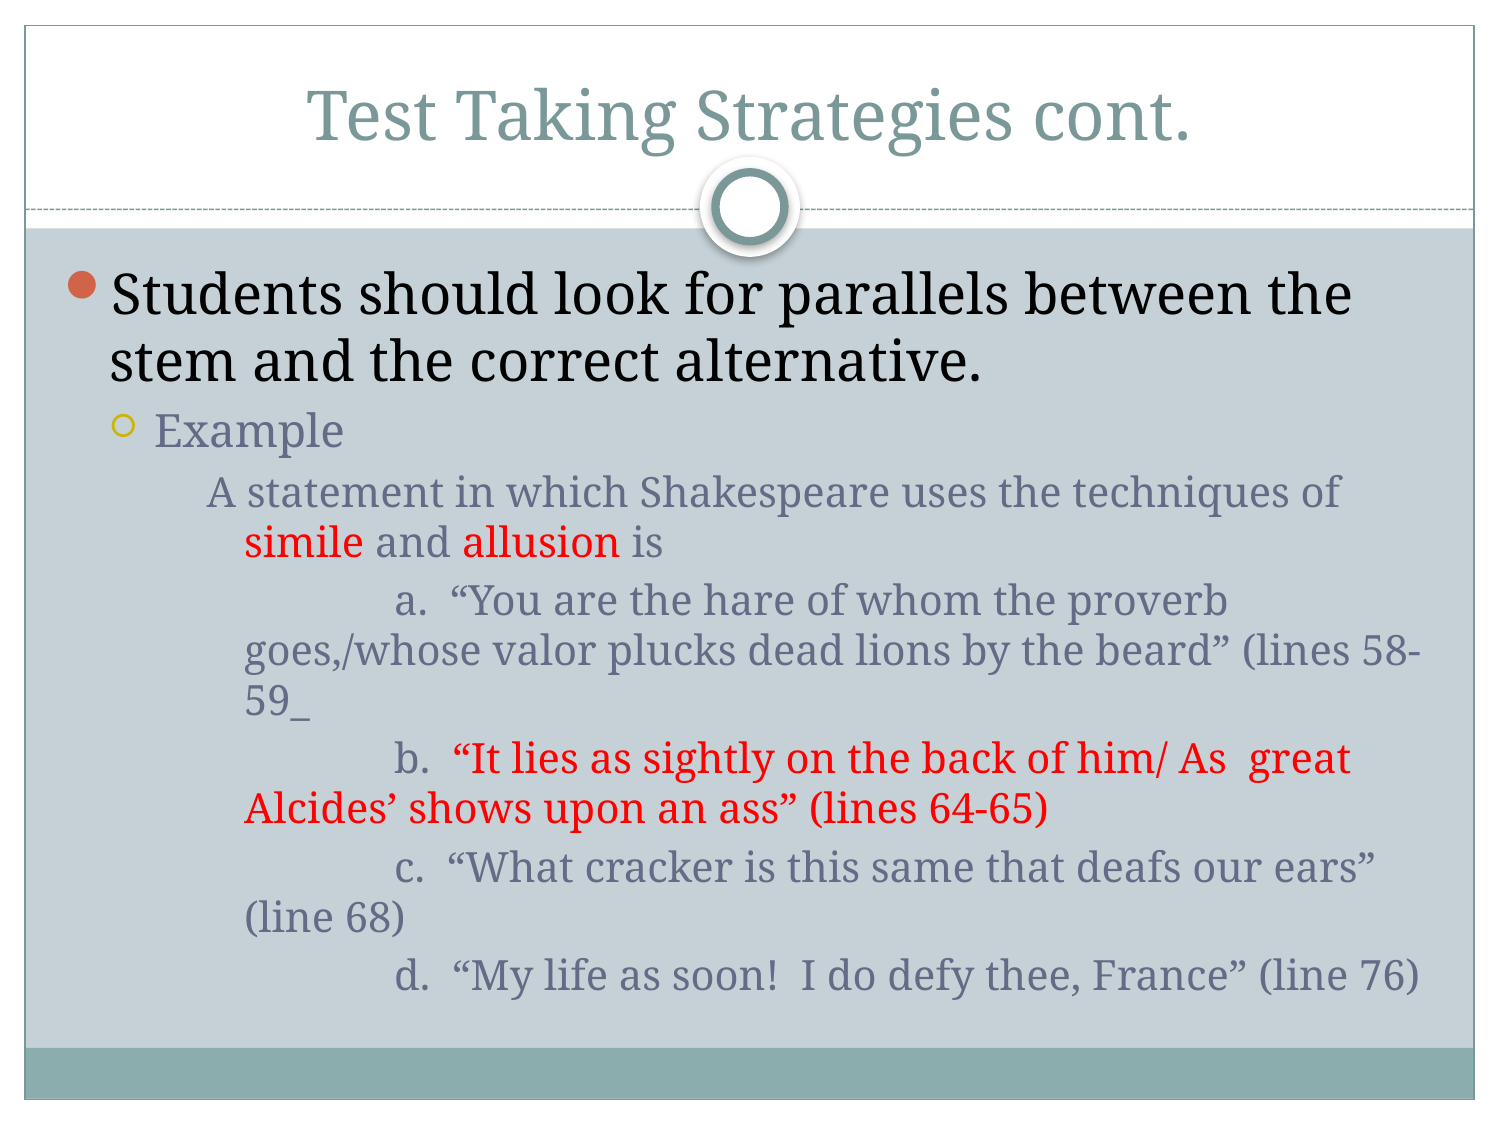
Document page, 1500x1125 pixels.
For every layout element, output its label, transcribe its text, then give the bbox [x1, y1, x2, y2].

list Students should look for parallels between the stem and the correct alternative. Example A statement in which Shakespeare uses the techniques of simile and allusion is a. “You are the hare of whom the proverb goes,/whose valor plucks dead lions by the beard” (lines 58-59_ b. “It lies as sightly on the back of him/ As great Alcides’ shows upon an ass” (lines 64-65) c. “What cracker is this same that deafs our ears” (line 68) d. “My life as soon! I do defy thee, France” (line 76) [49, 250, 1445, 1001]
title Test Taking Strategies cont. [49, 37, 1450, 162]
